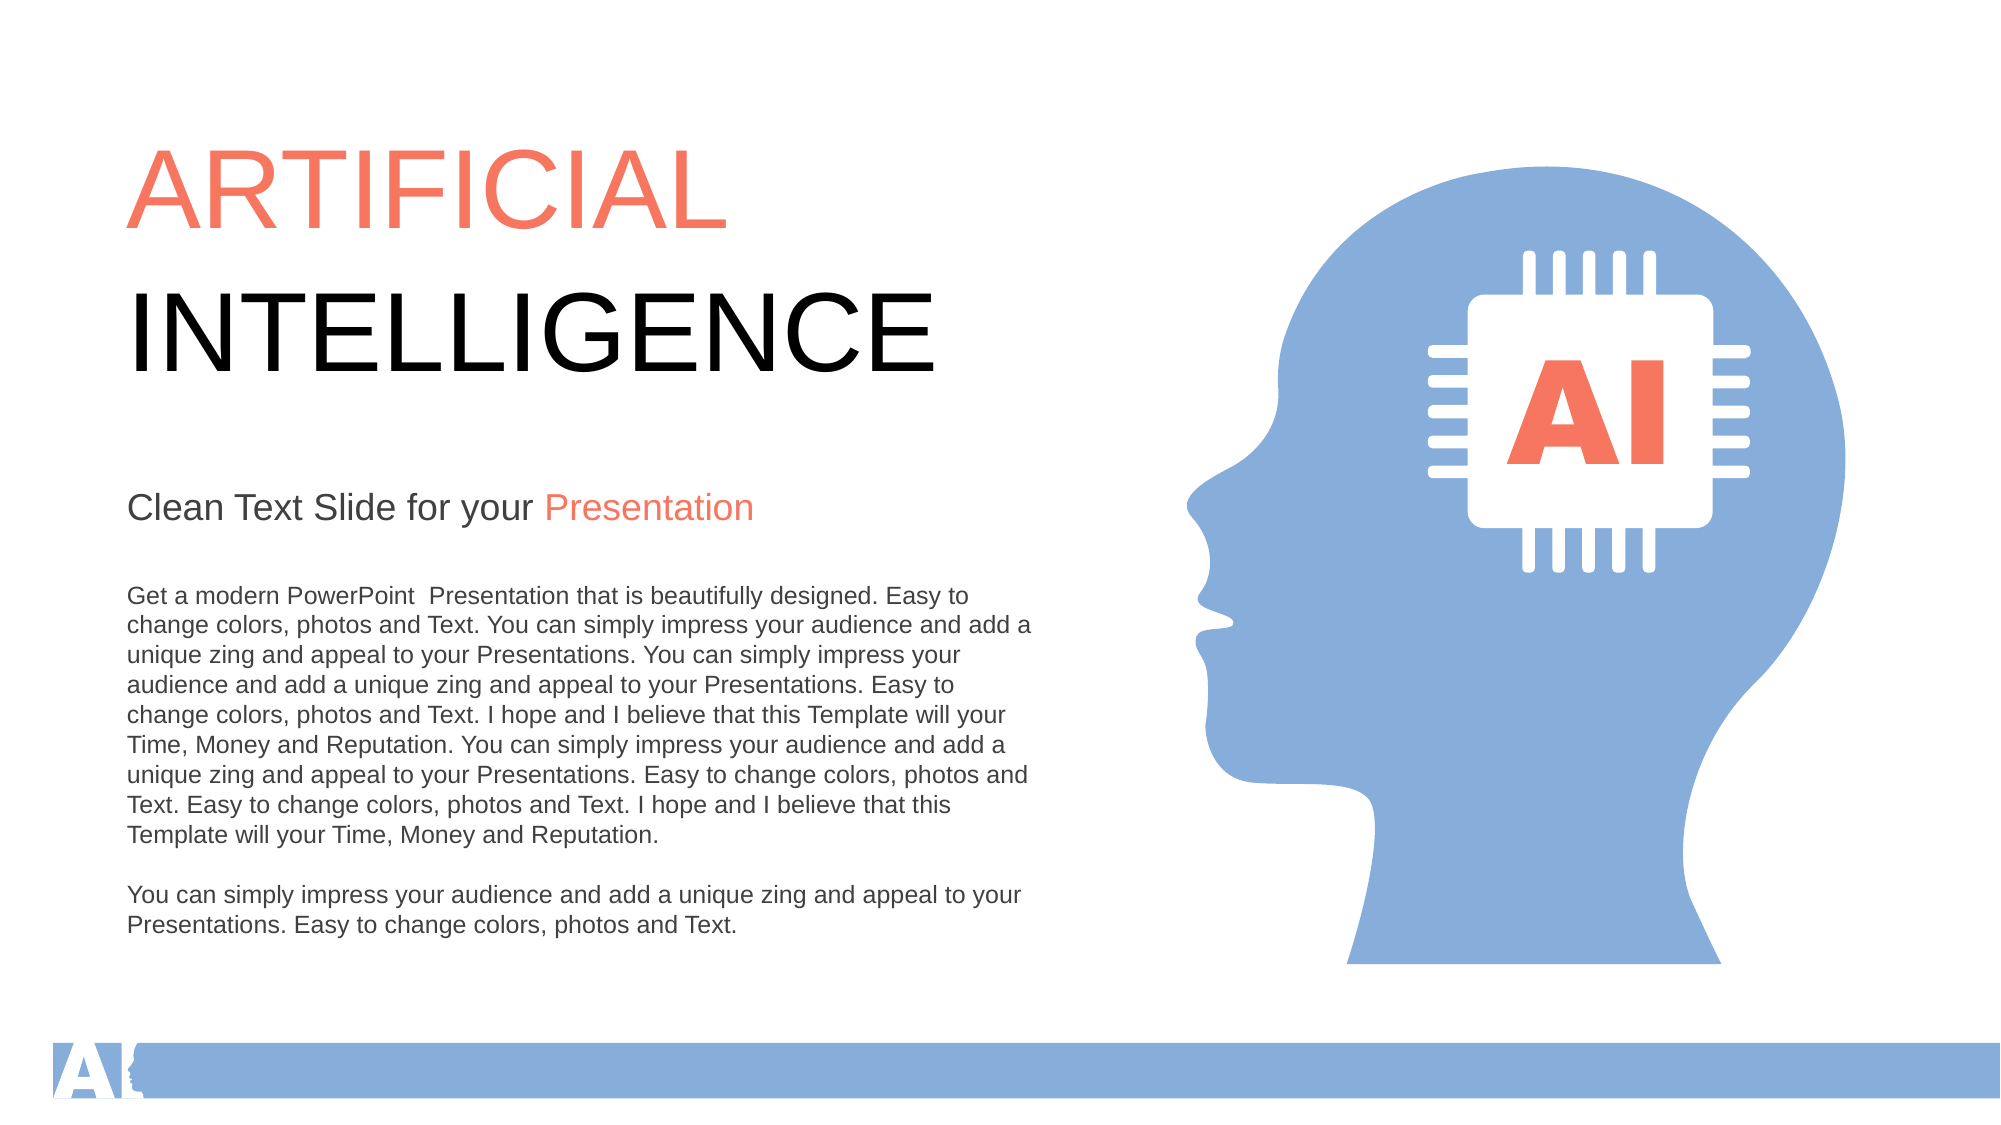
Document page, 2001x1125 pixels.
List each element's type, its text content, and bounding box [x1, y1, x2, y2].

text_box INTELLIGENCE [112, 251, 1000, 402]
text_box ARTIFICIAL [112, 108, 1000, 251]
text_box Get a modern PowerPoint Presentation that is beautifully designed. Easy to change colors, photos and Text. You can simply impress your audience and add a unique zing and appeal to your Presentations. You can simply impress your audience and add a unique zing and appeal to your Presentations. Easy to change colors, photos and Text. I hope and I believe that this Template will your Time, Money and Reputation. You can simply impress your audience and add a unique zing and appeal to your Presentations. Easy to change colors, photos and Text. Easy to change colors, photos and Text. I hope and I believe that this Template will your Time, Money and Reputation. You can simply impress your audience and add a unique zing and appeal to your Presentations. Easy to change colors, photos and Text. [112, 571, 1059, 946]
text_box Clean Text Slide for your Presentation [112, 475, 1034, 536]
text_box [1180, 160, 1850, 965]
